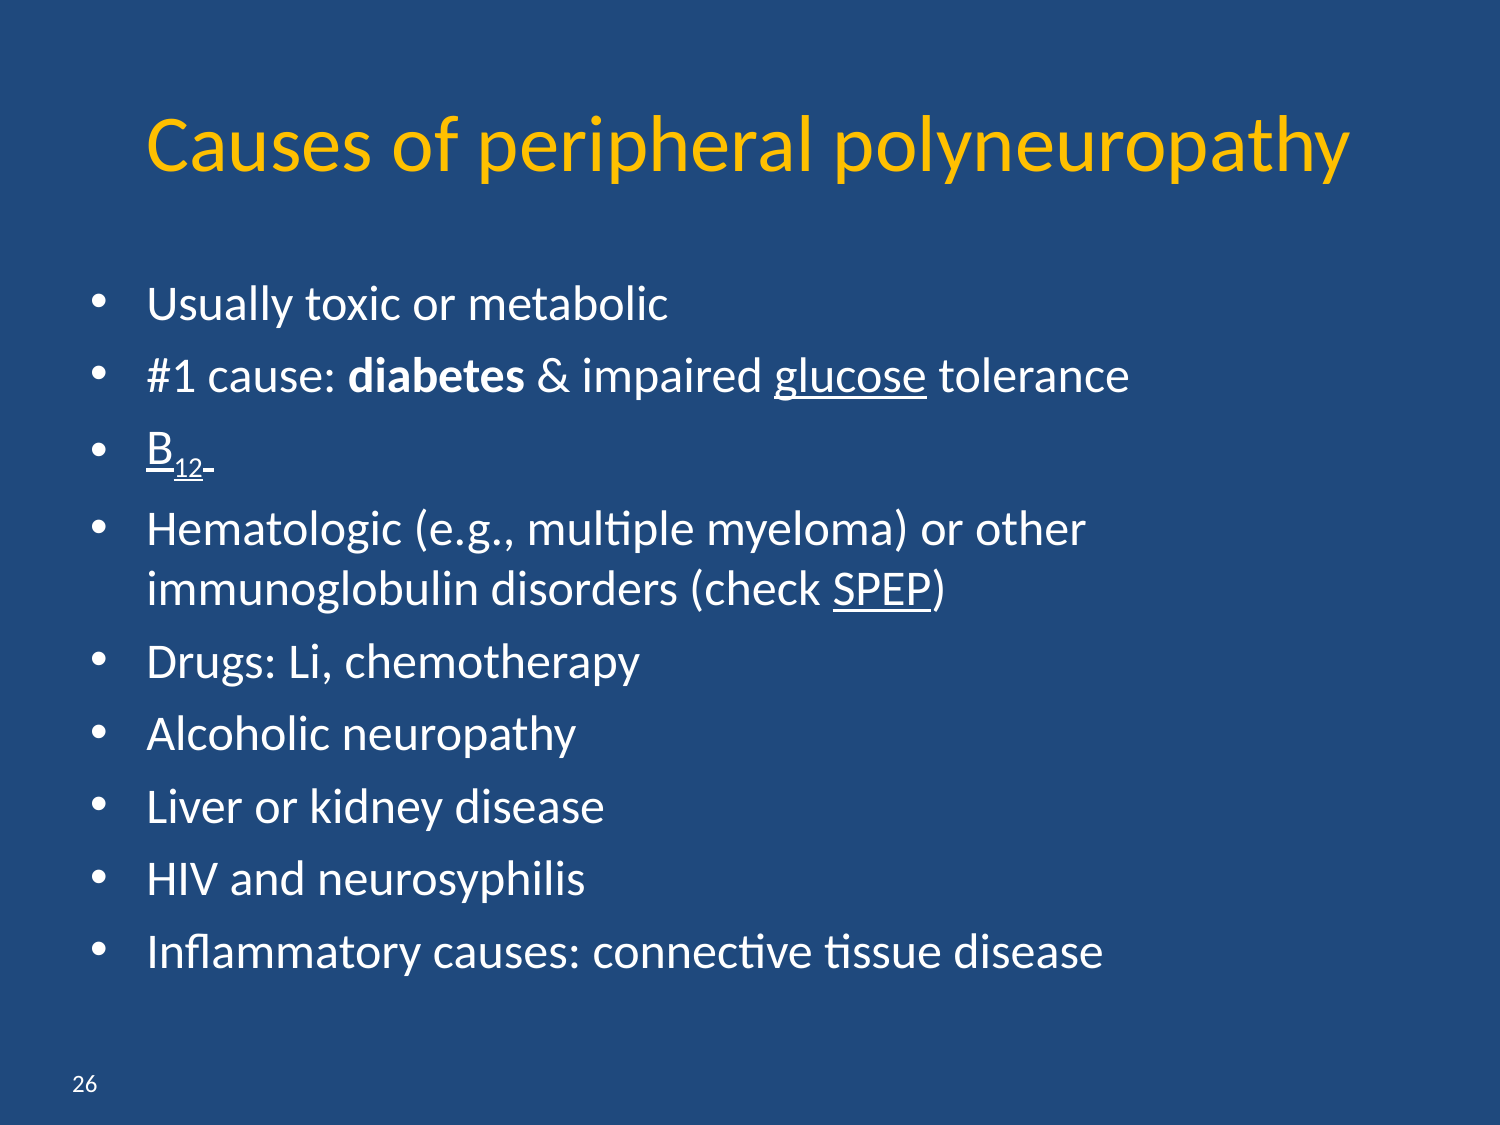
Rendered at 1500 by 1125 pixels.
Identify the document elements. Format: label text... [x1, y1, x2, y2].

slide_number 26 [20, 1052, 113, 1113]
title Causes of peripheral polyneuropathy [75, 45, 1425, 233]
list Usually toxic or metabolic #1 cause: diabetes & impaired glucose tolerance B12 Hematologic (e.g., multiple myeloma) or other immunoglobulin disorders (check SPEP) Drugs: Li, chemotherapy Alcoholic neuropathy Liver or kidney disease HIV and neurosyphilis Inflammatory causes: connective tissue disease [75, 262, 1425, 1005]
